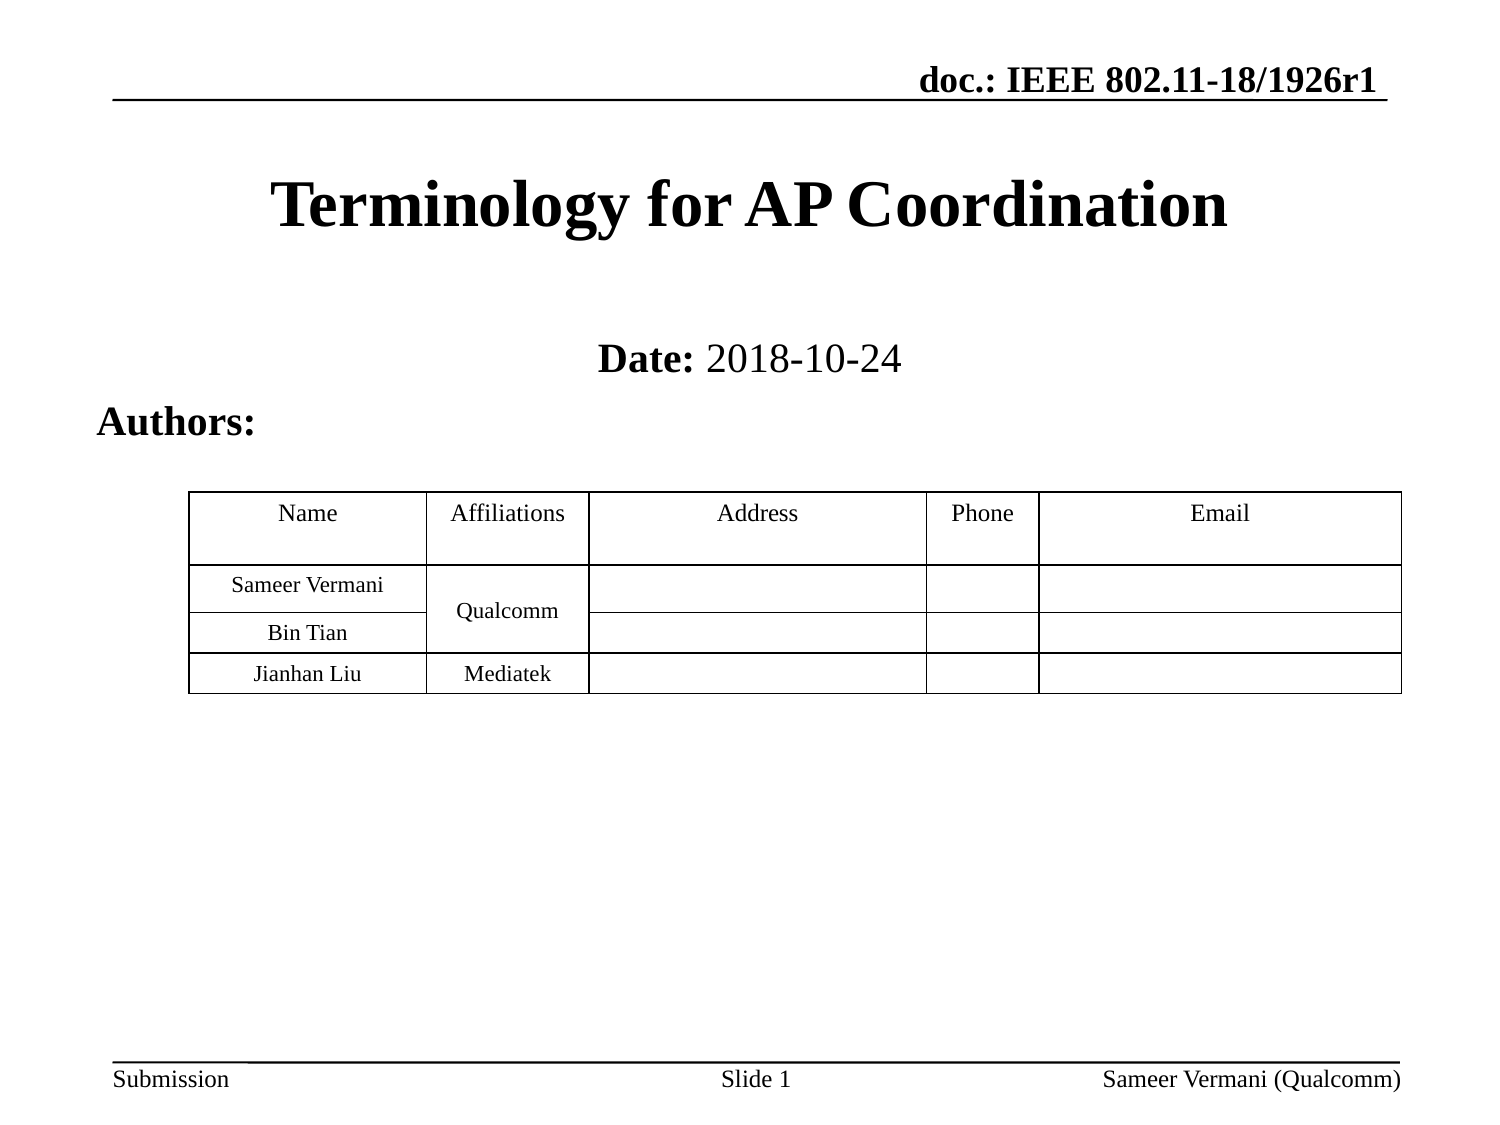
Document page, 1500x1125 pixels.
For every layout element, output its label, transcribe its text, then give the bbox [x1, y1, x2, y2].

table_cell [1040, 566, 1401, 612]
table_cell Bin Tian [190, 613, 426, 652]
table_cell Jianhan Liu [190, 654, 426, 693]
table_cell [927, 566, 1038, 612]
text_box Authors: [81, 385, 319, 449]
table_cell [590, 654, 926, 693]
table_header Address [590, 493, 926, 564]
slide_number Slide 1 [712, 1061, 800, 1093]
table_cell [927, 613, 1038, 652]
table_cell [1040, 654, 1401, 693]
table_header Affiliations [427, 493, 588, 564]
table_header Name [190, 493, 426, 564]
table_cell Sameer Vermani [190, 566, 426, 612]
table_cell Qualcomm [427, 566, 588, 652]
table_cell [927, 654, 1038, 693]
table_cell [1040, 613, 1401, 652]
title Terminology for AP Coordination [112, 112, 1388, 288]
footer Sameer Vermani (Qualcomm) [1062, 1061, 1402, 1093]
table_header Phone [927, 493, 1038, 564]
table_cell [590, 566, 926, 612]
table_header Email [1040, 493, 1401, 564]
table_cell [590, 613, 926, 652]
table_cell Mediatek [427, 654, 588, 693]
list Date: 2018-10-24 [112, 323, 1388, 386]
